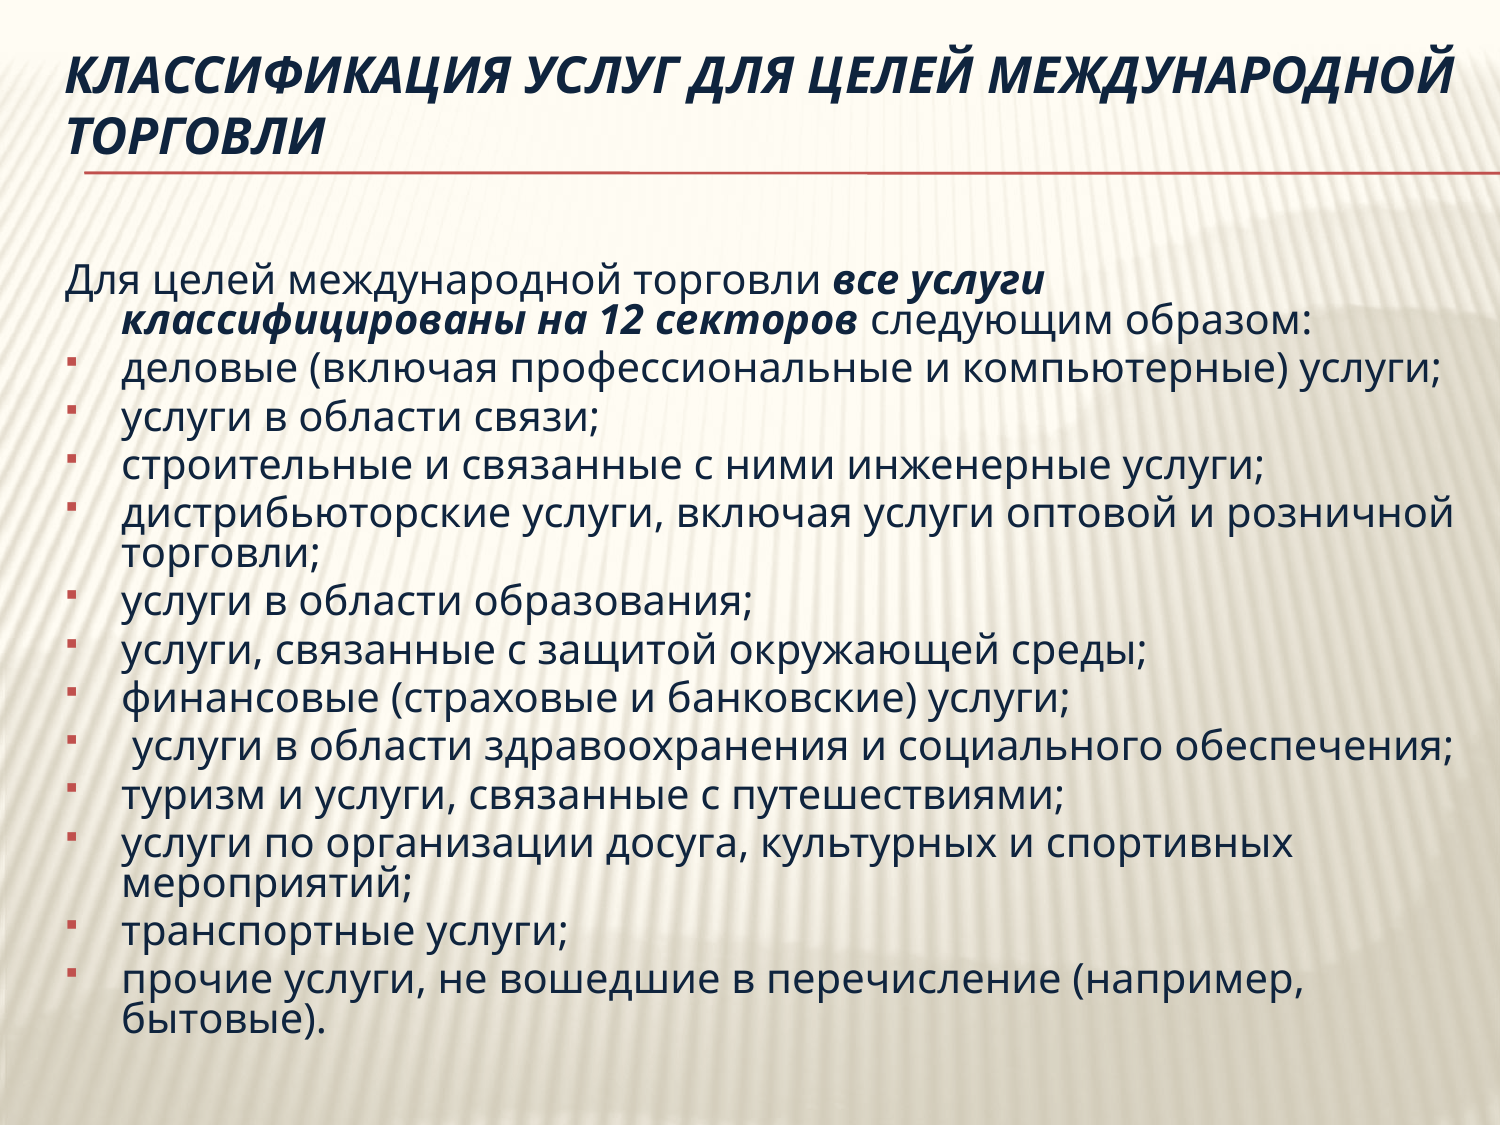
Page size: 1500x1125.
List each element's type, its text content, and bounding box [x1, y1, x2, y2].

list Для целей международной торговли все услуги классифицированы на 12 секторов следующим образом: деловые (включая профессиональные и компьютерные) услуги; услуги в области связи; строительные и связанные с ними инженерные услуги; дистрибьюторские услуги, включая услуги оптовой и розничной торговли; услуги в области образования; услуги, связанные с защитой окружающей среды; финансовые (страховые и банковские) услуги; услуги в области здравоохранения и социального обеспечения; туризм и услуги, связанные с путешествиями; услуги по организации досуга, культурных и спортивных мероприятий; транспортные услуги; прочие услуги, не вошедшие в перечисление (например, бытовые). [49, 254, 1476, 998]
title Классификация услуг для целей международной торговли [50, 35, 1475, 173]
